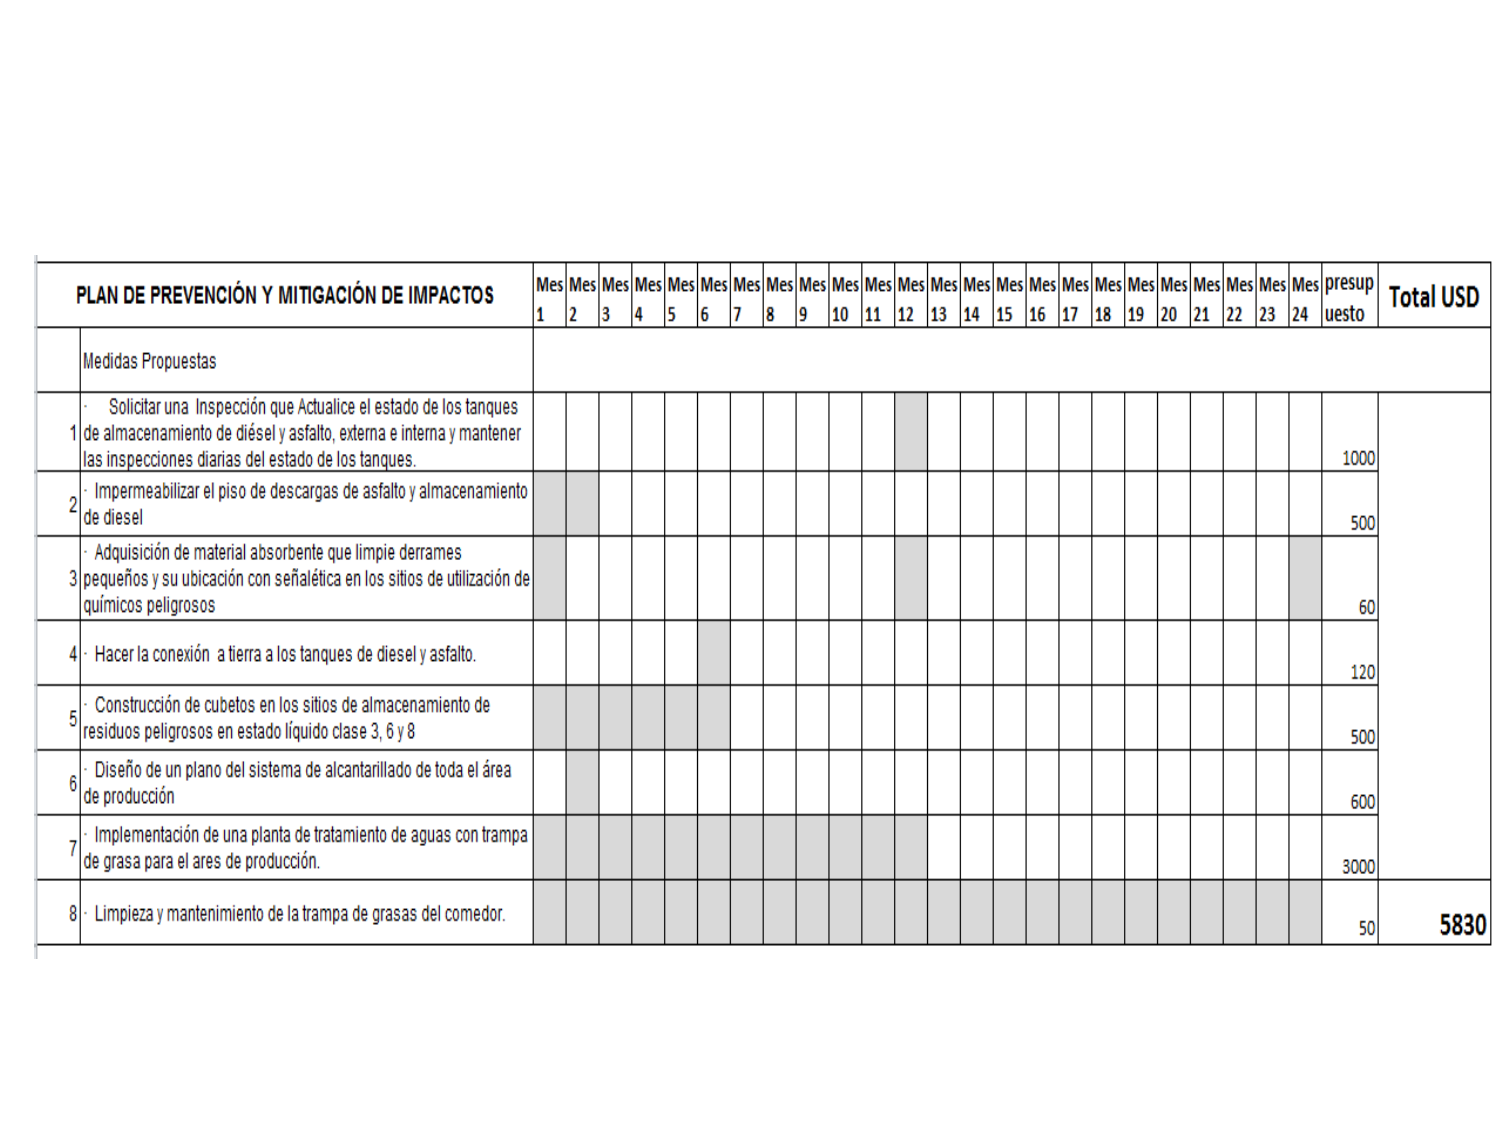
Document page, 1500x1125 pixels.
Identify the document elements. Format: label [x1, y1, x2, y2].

picture [33, 255, 1500, 959]
